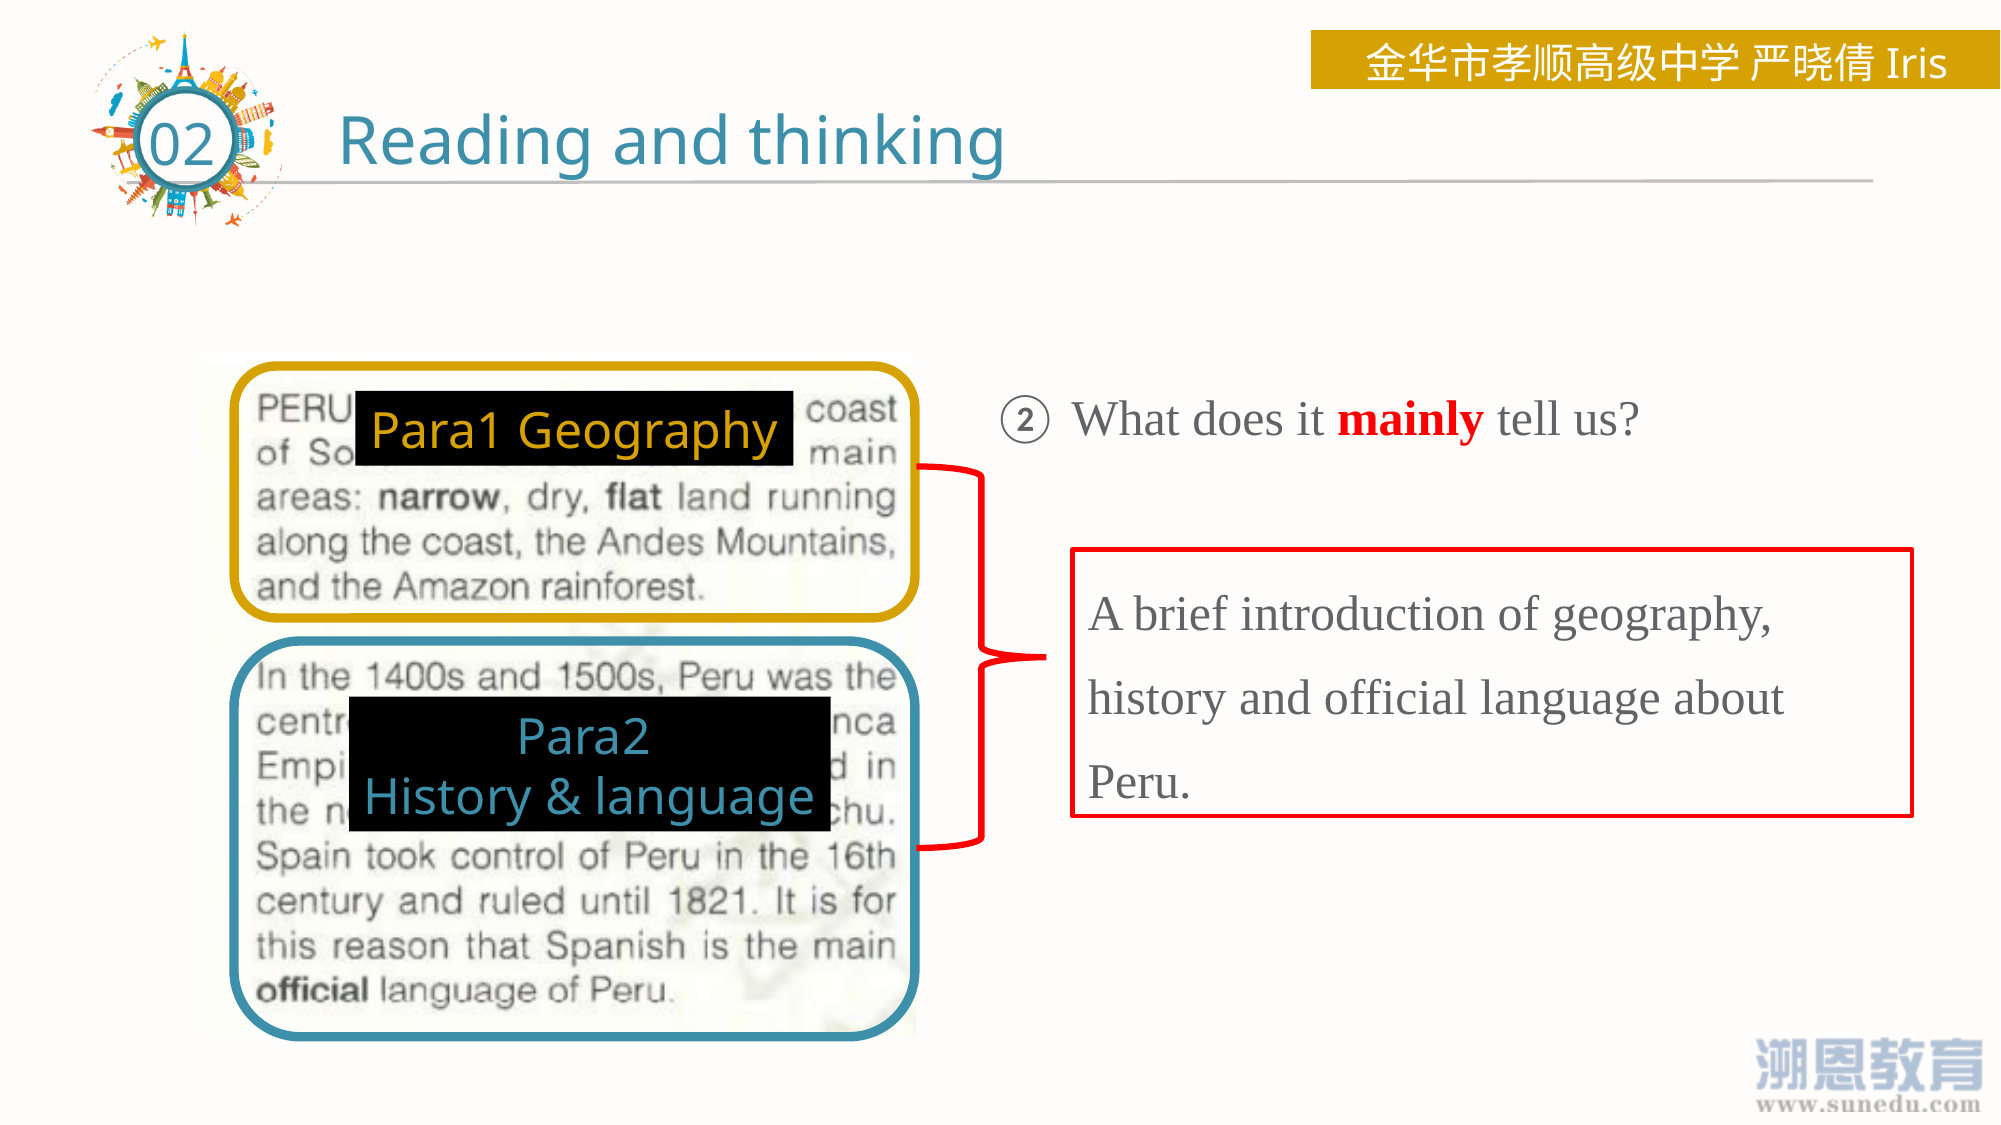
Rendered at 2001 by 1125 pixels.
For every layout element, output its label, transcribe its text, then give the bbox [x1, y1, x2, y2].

picture [90, 30, 282, 227]
text_box Reading and thinking [322, 90, 1024, 186]
picture [200, 354, 917, 1037]
picture [1755, 1037, 1984, 1112]
text_box A brief introduction of geography, history and official language about Peru. [1072, 549, 1912, 817]
text_box [917, 465, 1047, 849]
text_box ② What does it mainly tell us? [977, 353, 1866, 453]
text_box 02 [130, 99, 235, 185]
